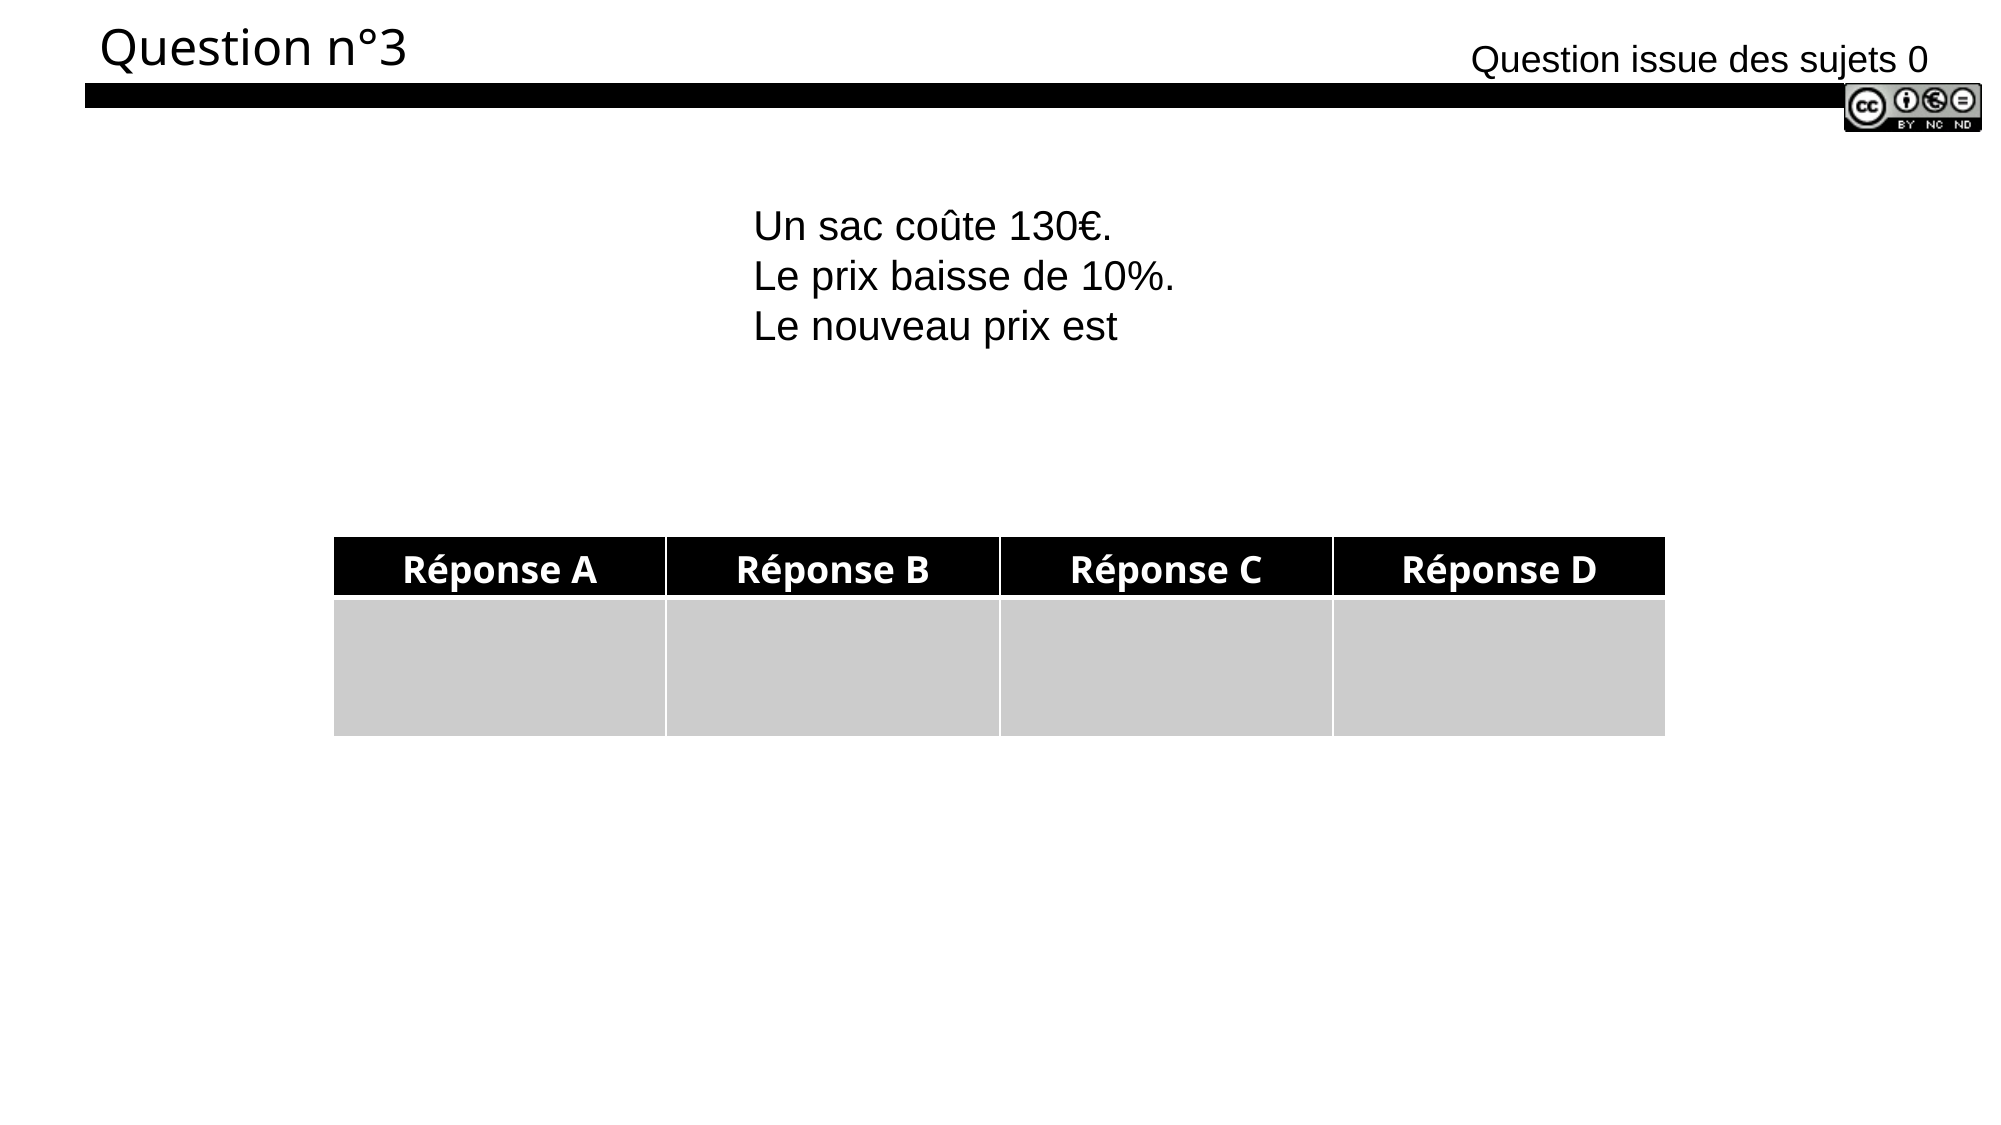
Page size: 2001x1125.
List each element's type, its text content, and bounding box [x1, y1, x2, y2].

text_box Un sac coûte 130€. Le prix baisse de 10%. Le nouveau prix est [738, 191, 1261, 356]
text_box [83, 82, 1843, 109]
text_box Question n°3 [84, 7, 816, 83]
picture [1843, 82, 1983, 133]
text_box Question issue des sujets 0 [1456, 27, 1944, 87]
text_box [0, 0, 2000, 1125]
